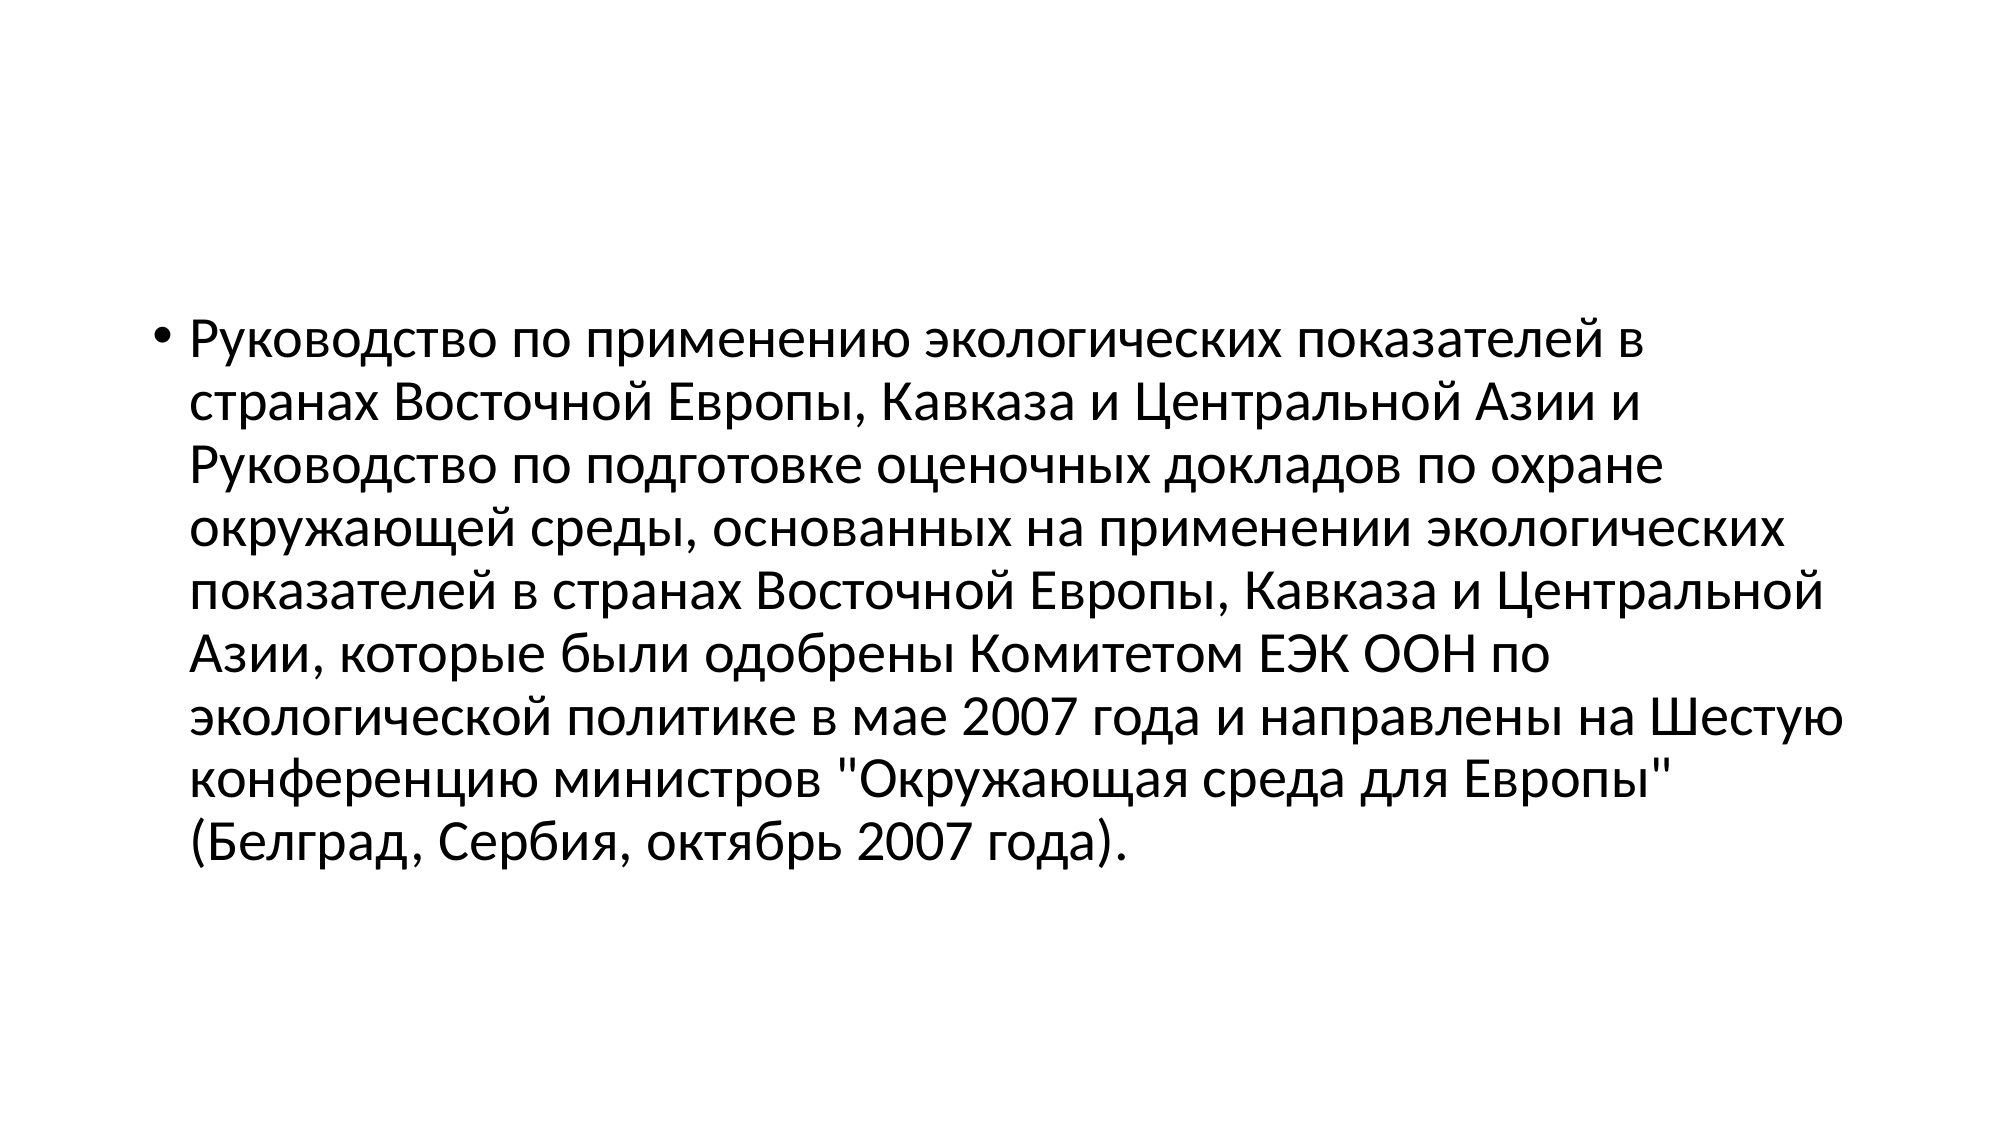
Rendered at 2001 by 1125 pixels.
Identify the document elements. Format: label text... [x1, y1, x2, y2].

list Руководство по применению экологических показателей в странах Восточной Европы, Кавказа и Центральной Азии и Руководство по подготовке оценочных докладов по охране окружающей среды, основанных на применении экологических показателей в странах Восточной Европы, Кавказа и Центральной Азии, которые были одобрены Комитетом ЕЭК ООН по экологической политике в мае 2007 года и направлены на Шестую конференцию министров "Окружающая среда для Европы" (Белград, Сербия, октябрь 2007 года). [137, 299, 1863, 1014]
